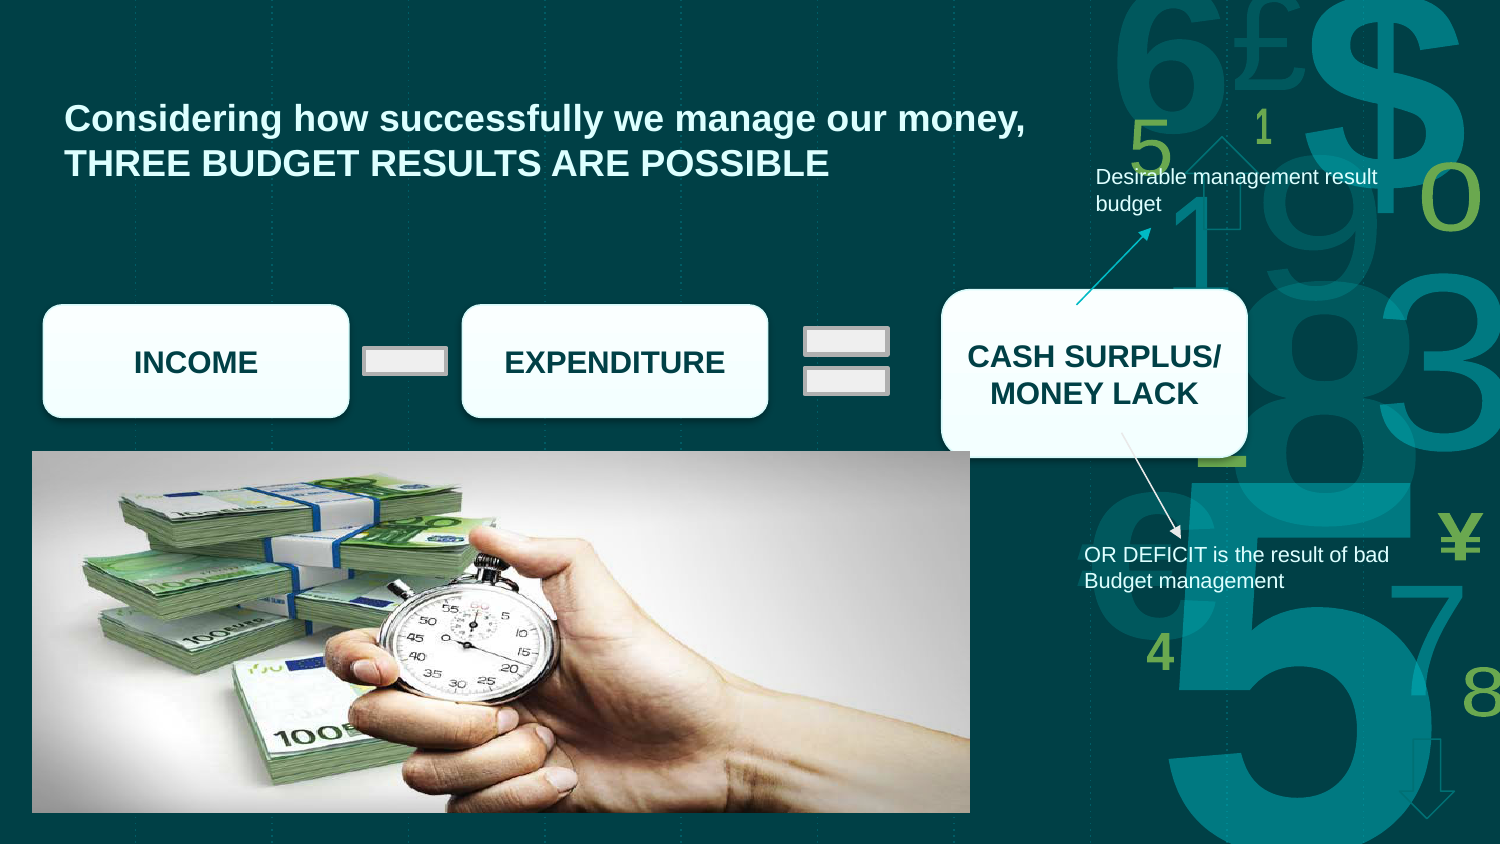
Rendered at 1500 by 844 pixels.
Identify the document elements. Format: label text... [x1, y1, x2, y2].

text_box OR DEFICIT is the result of bad Budget management [1069, 533, 1405, 601]
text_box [1121, 432, 1182, 540]
text_box Considering how successfully we manage our money, THREE BUDGET RESULTS ARE POSSIBLE [49, 86, 1042, 192]
text_box [362, 346, 448, 376]
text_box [1076, 227, 1152, 305]
text_box [803, 366, 890, 396]
text_box [803, 326, 890, 357]
text_box EXPENDITURE [461, 304, 769, 419]
picture [31, 451, 970, 813]
text_box CASH SURPLUS/ MONEY LACK [940, 288, 1248, 459]
text_box INCOME [42, 304, 350, 419]
text_box Desirable management result budget [1080, 155, 1394, 223]
